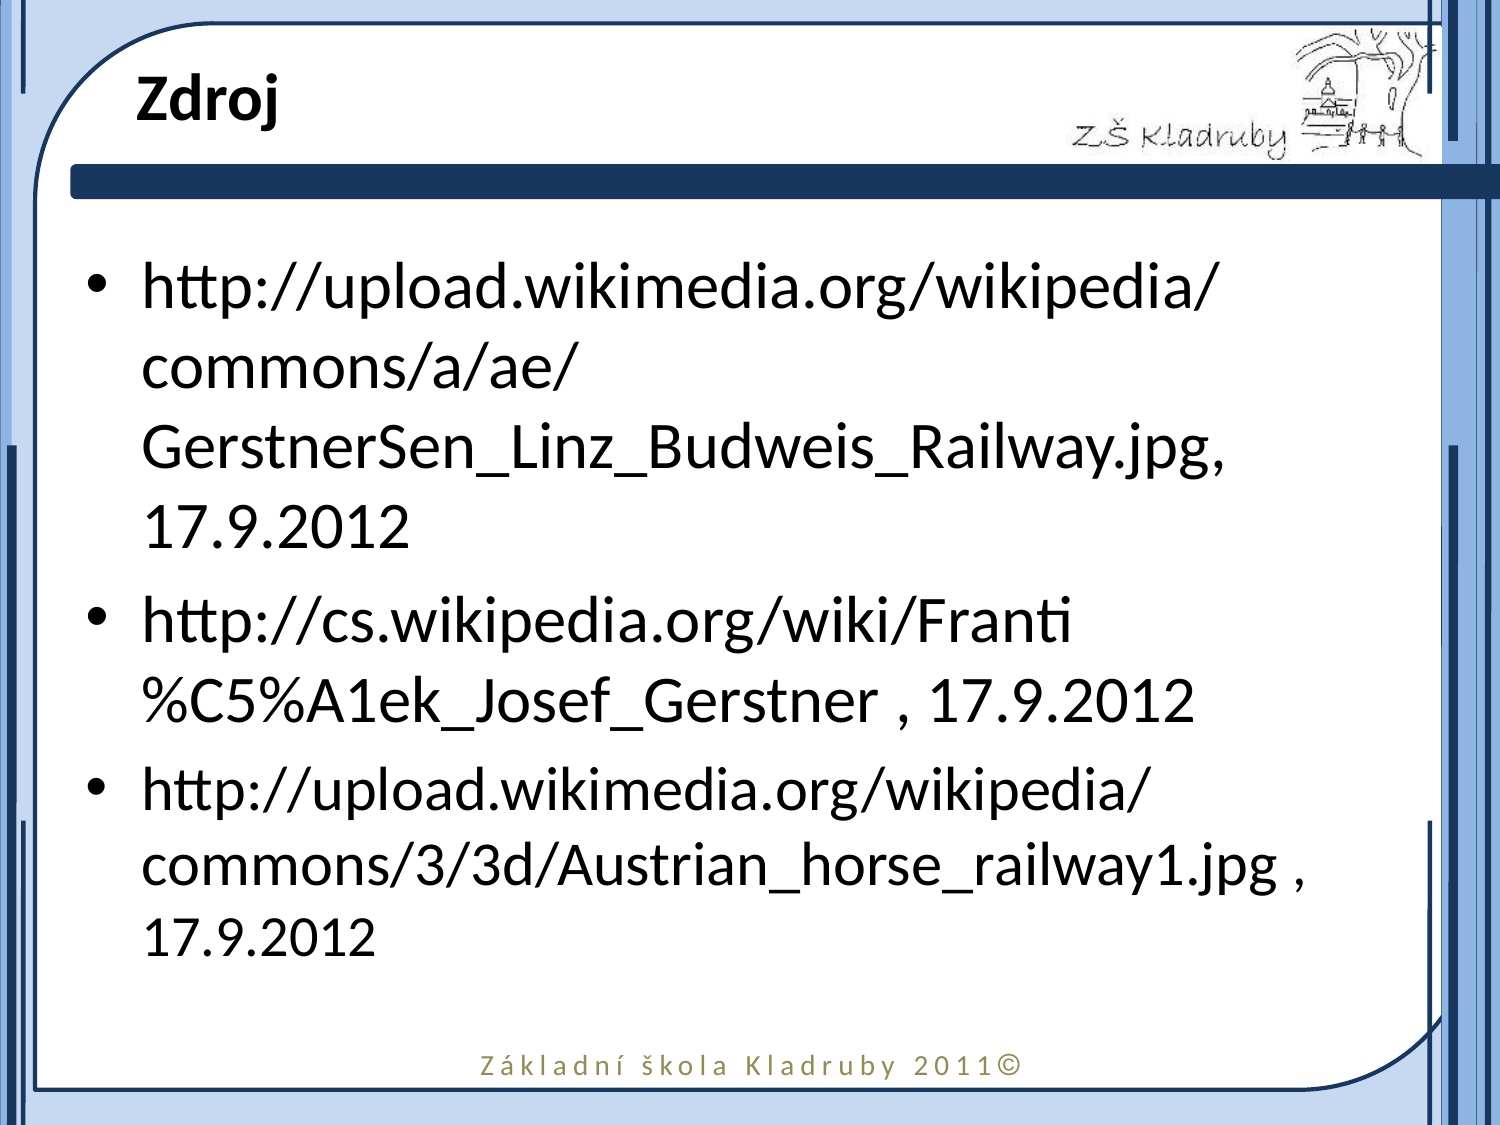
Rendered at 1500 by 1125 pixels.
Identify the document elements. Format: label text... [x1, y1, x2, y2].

title Zdroj [121, 35, 1067, 153]
list http://upload.wikimedia.org/wikipedia/commons/a/ae/GerstnerSen_Linz_Budweis_Railway.jpg, 17.9.2012 http://cs.wikipedia.org/wiki/Franti%C5%A1ek_Josef_Gerstner , 17.9.2012 http://upload.wikimedia.org/wikipedia/commons/3/3d/Austrian_horse_railway1.jpg , 17.9.2012 [70, 234, 1383, 994]
picture [1066, 27, 1442, 164]
